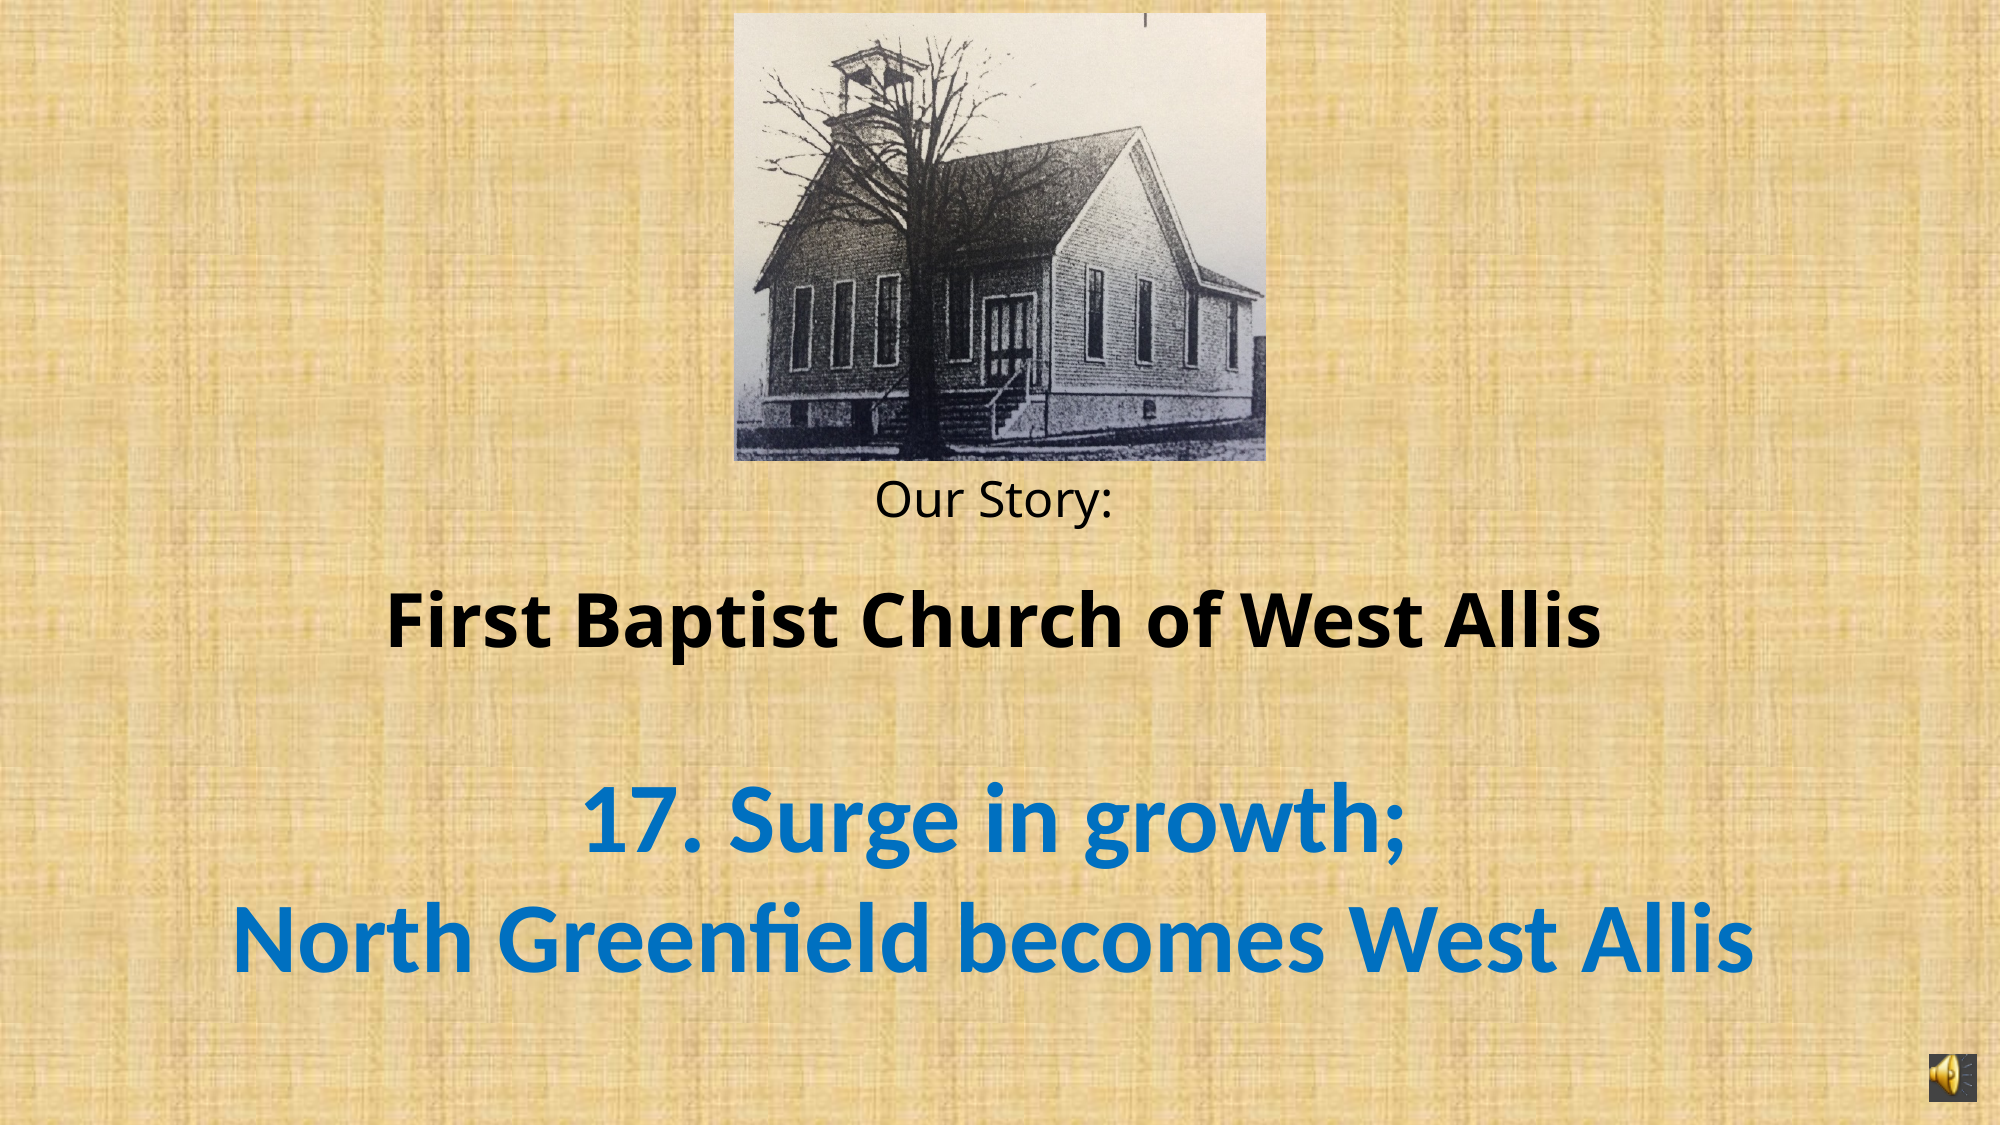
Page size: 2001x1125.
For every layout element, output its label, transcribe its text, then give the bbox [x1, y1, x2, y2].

text_box [0, 0, 2000, 1125]
picture [1927, 1052, 1978, 1103]
text_box Our Story: First Baptist Church of West Allis 17. Surge in growth; North Greenfield becomes West Allis [0, 460, 1989, 1000]
picture [733, 12, 1266, 461]
